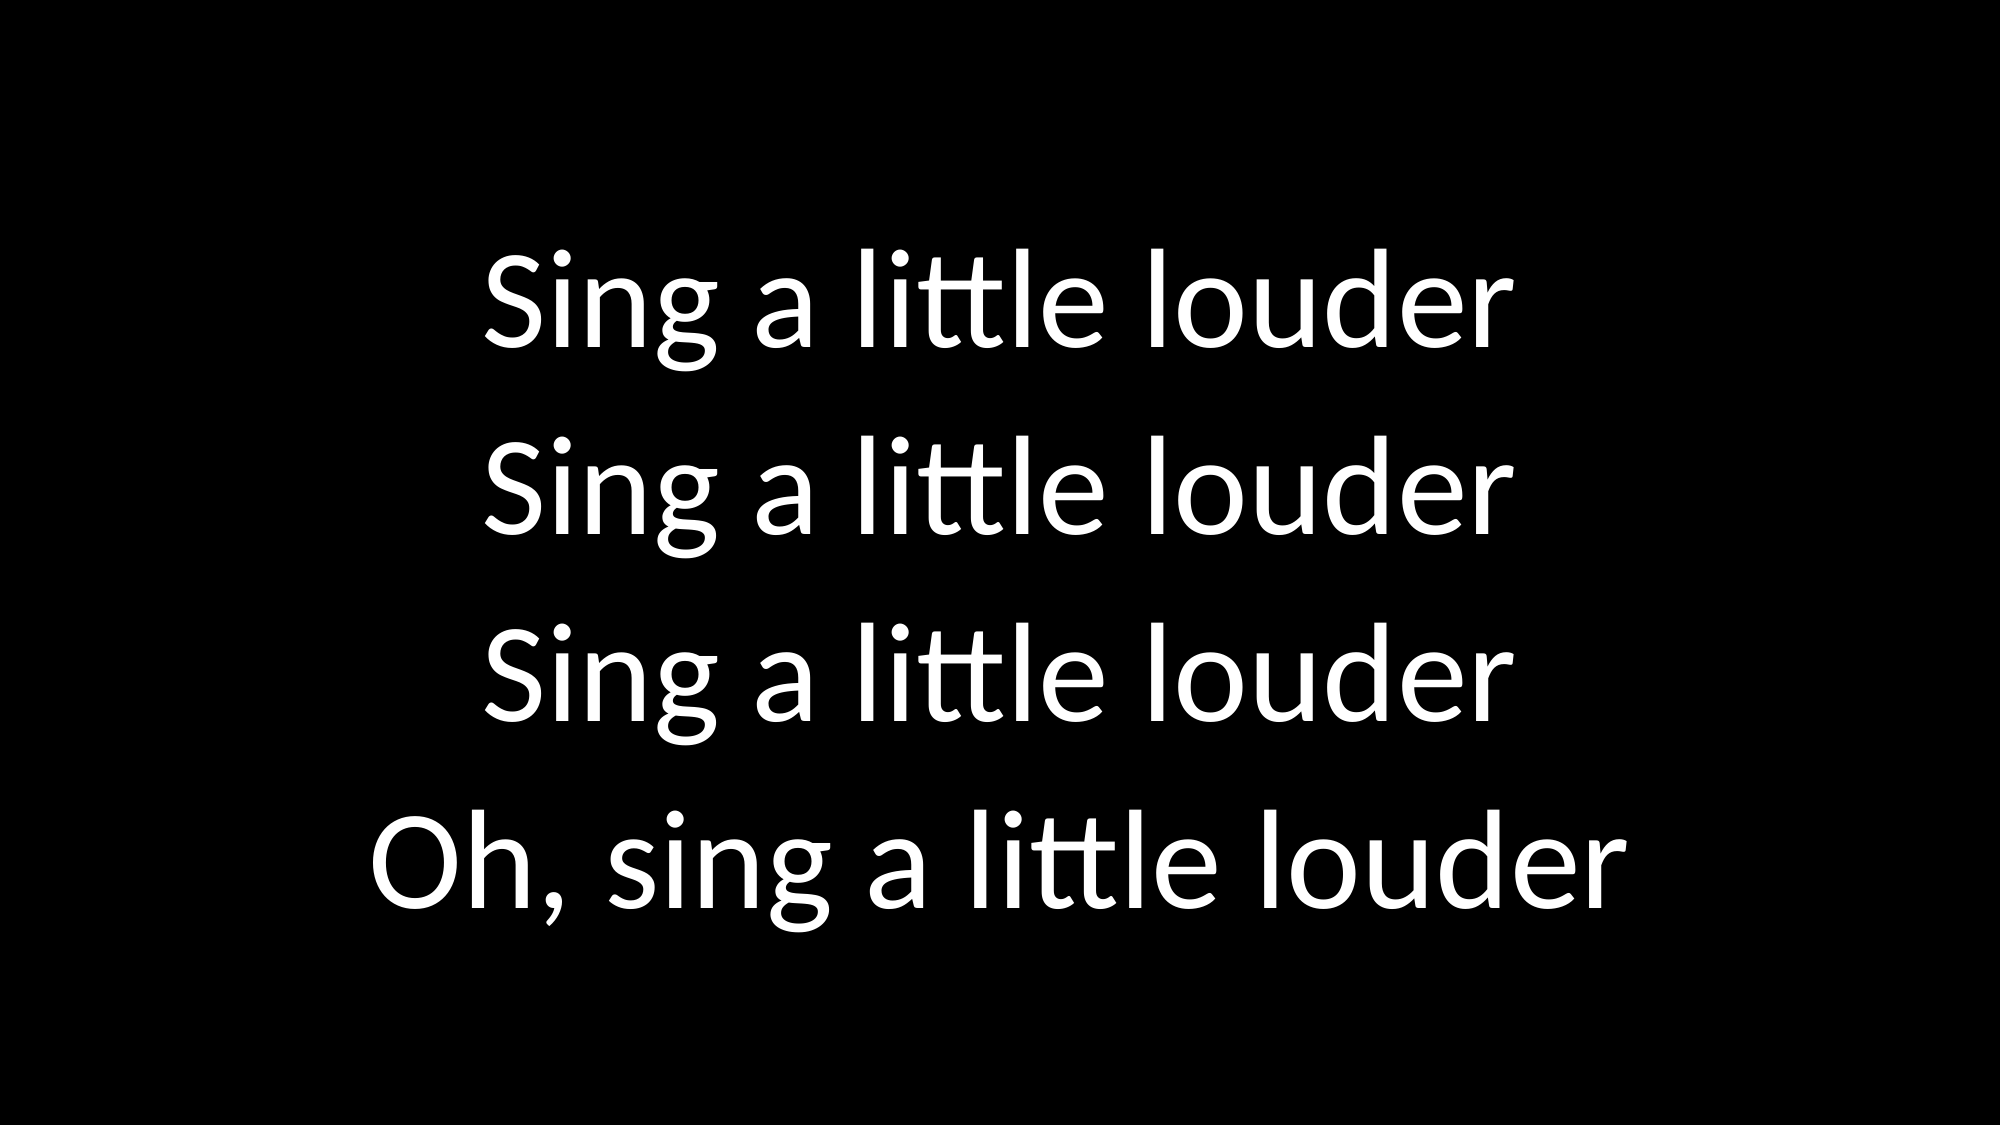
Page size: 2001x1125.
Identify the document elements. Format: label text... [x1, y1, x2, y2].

title Sing a little louder Sing a little louder Sing a little louder Oh, sing a little louder [0, 0, 2000, 1125]
